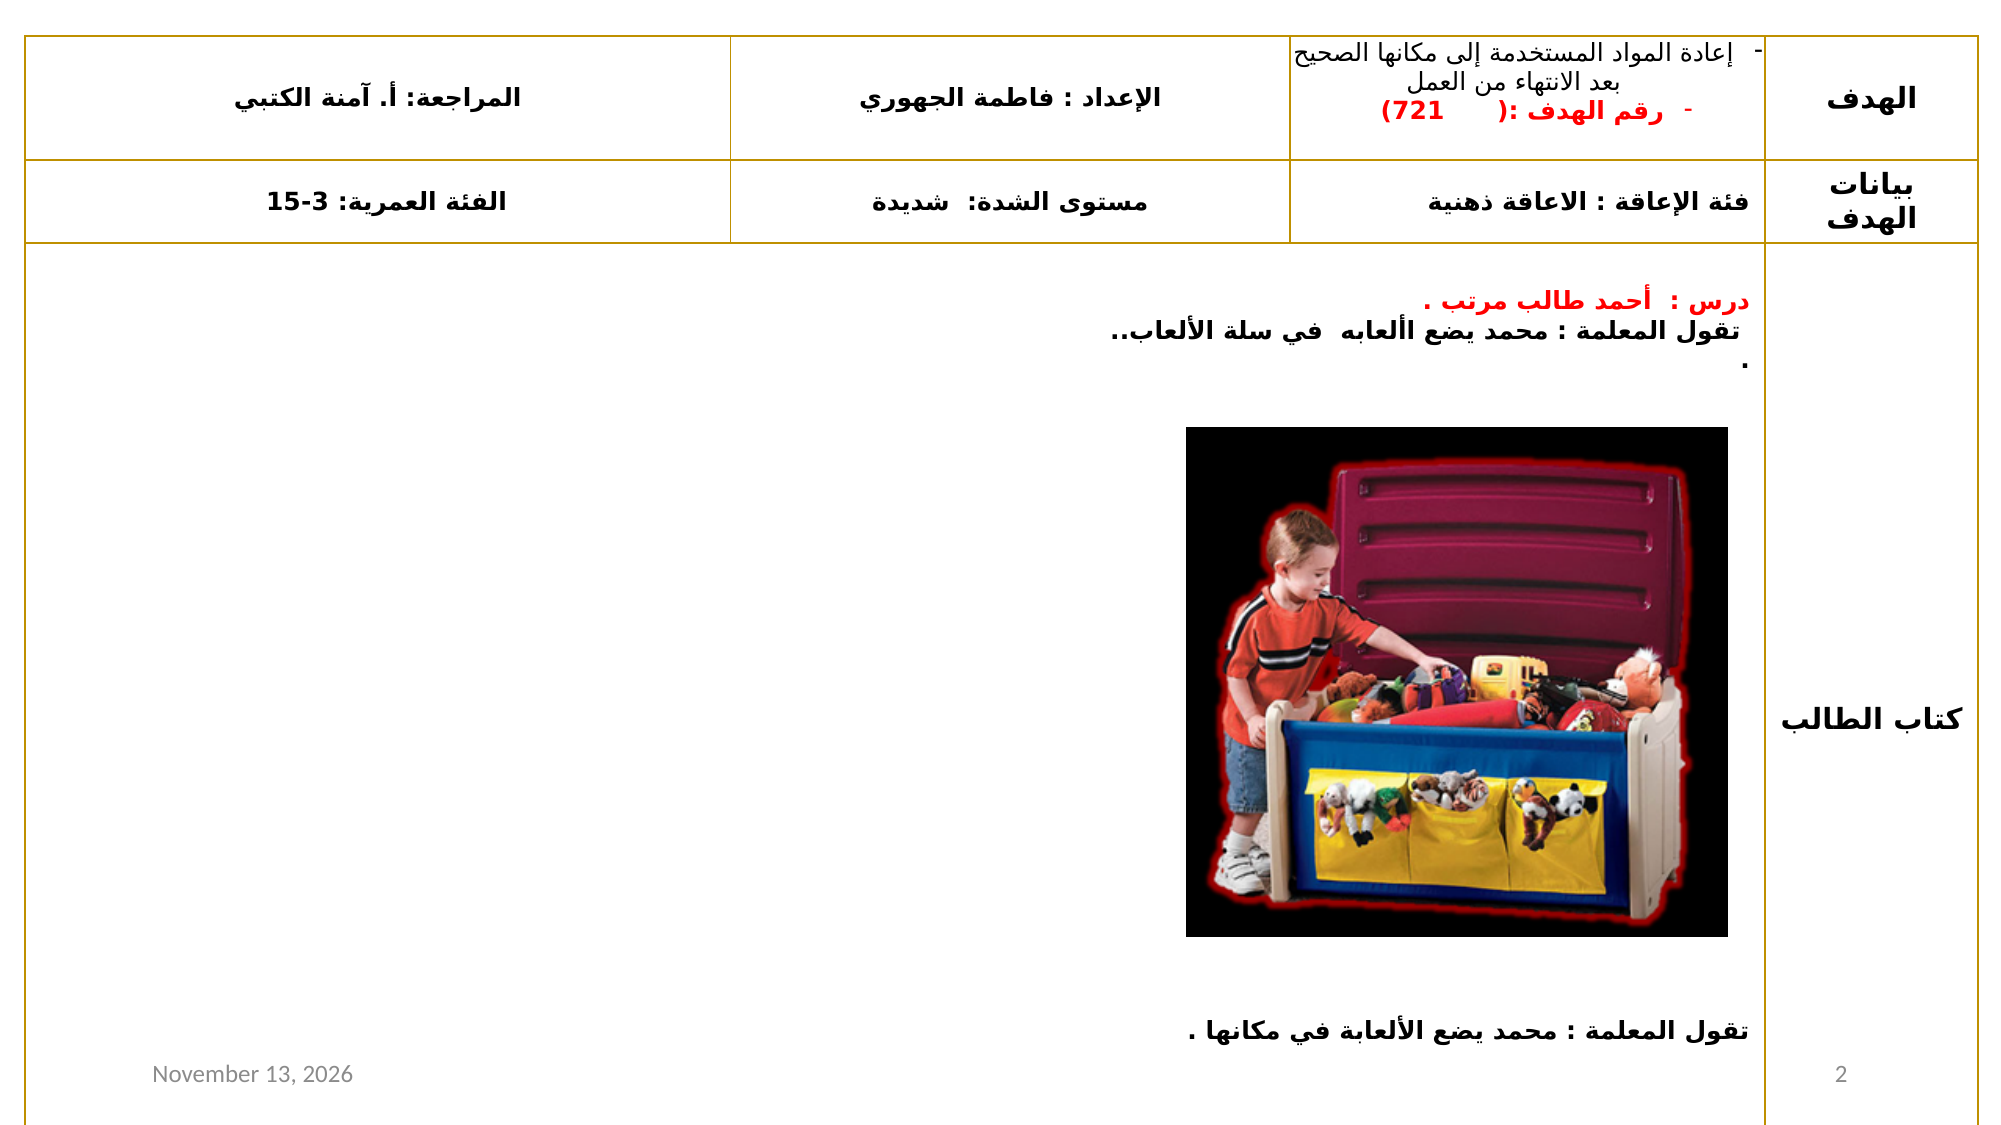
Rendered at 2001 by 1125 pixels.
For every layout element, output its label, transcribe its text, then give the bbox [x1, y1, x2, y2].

table_header الإعداد : فاطمة الجهوري [731, 37, 1289, 159]
table_cell كتاب الطالب [1766, 244, 1977, 1125]
table_header الهدف [1766, 37, 1977, 159]
slide_number 2 [1412, 1042, 1863, 1103]
picture [1186, 427, 1728, 937]
table_header المراجعة: أ. آمنة الكتبي [26, 37, 730, 159]
table_cell فئة الإعاقة : الاعاقة ذهنية [1291, 161, 1764, 242]
table_cell مستوى الشدة: شديدة [731, 161, 1289, 242]
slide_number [137, 1042, 588, 1103]
table_cell درس : أحمد طالب مرتب . تقول المعلمة : محمد يضع األعابه في سلة الألعاب.. . تقول المعلمة : محمد يضع الألعابة في مكانها . [26, 244, 1764, 1125]
table_header إعادة المواد المستخدمة إلى مكانها الصحيح بعد الانتهاء من العمل رقم الهدف :( 721) [1291, 37, 1764, 159]
table_cell الفئة العمرية: 3-15 [26, 161, 730, 242]
table_cell بيانات الهدف [1766, 161, 1977, 242]
